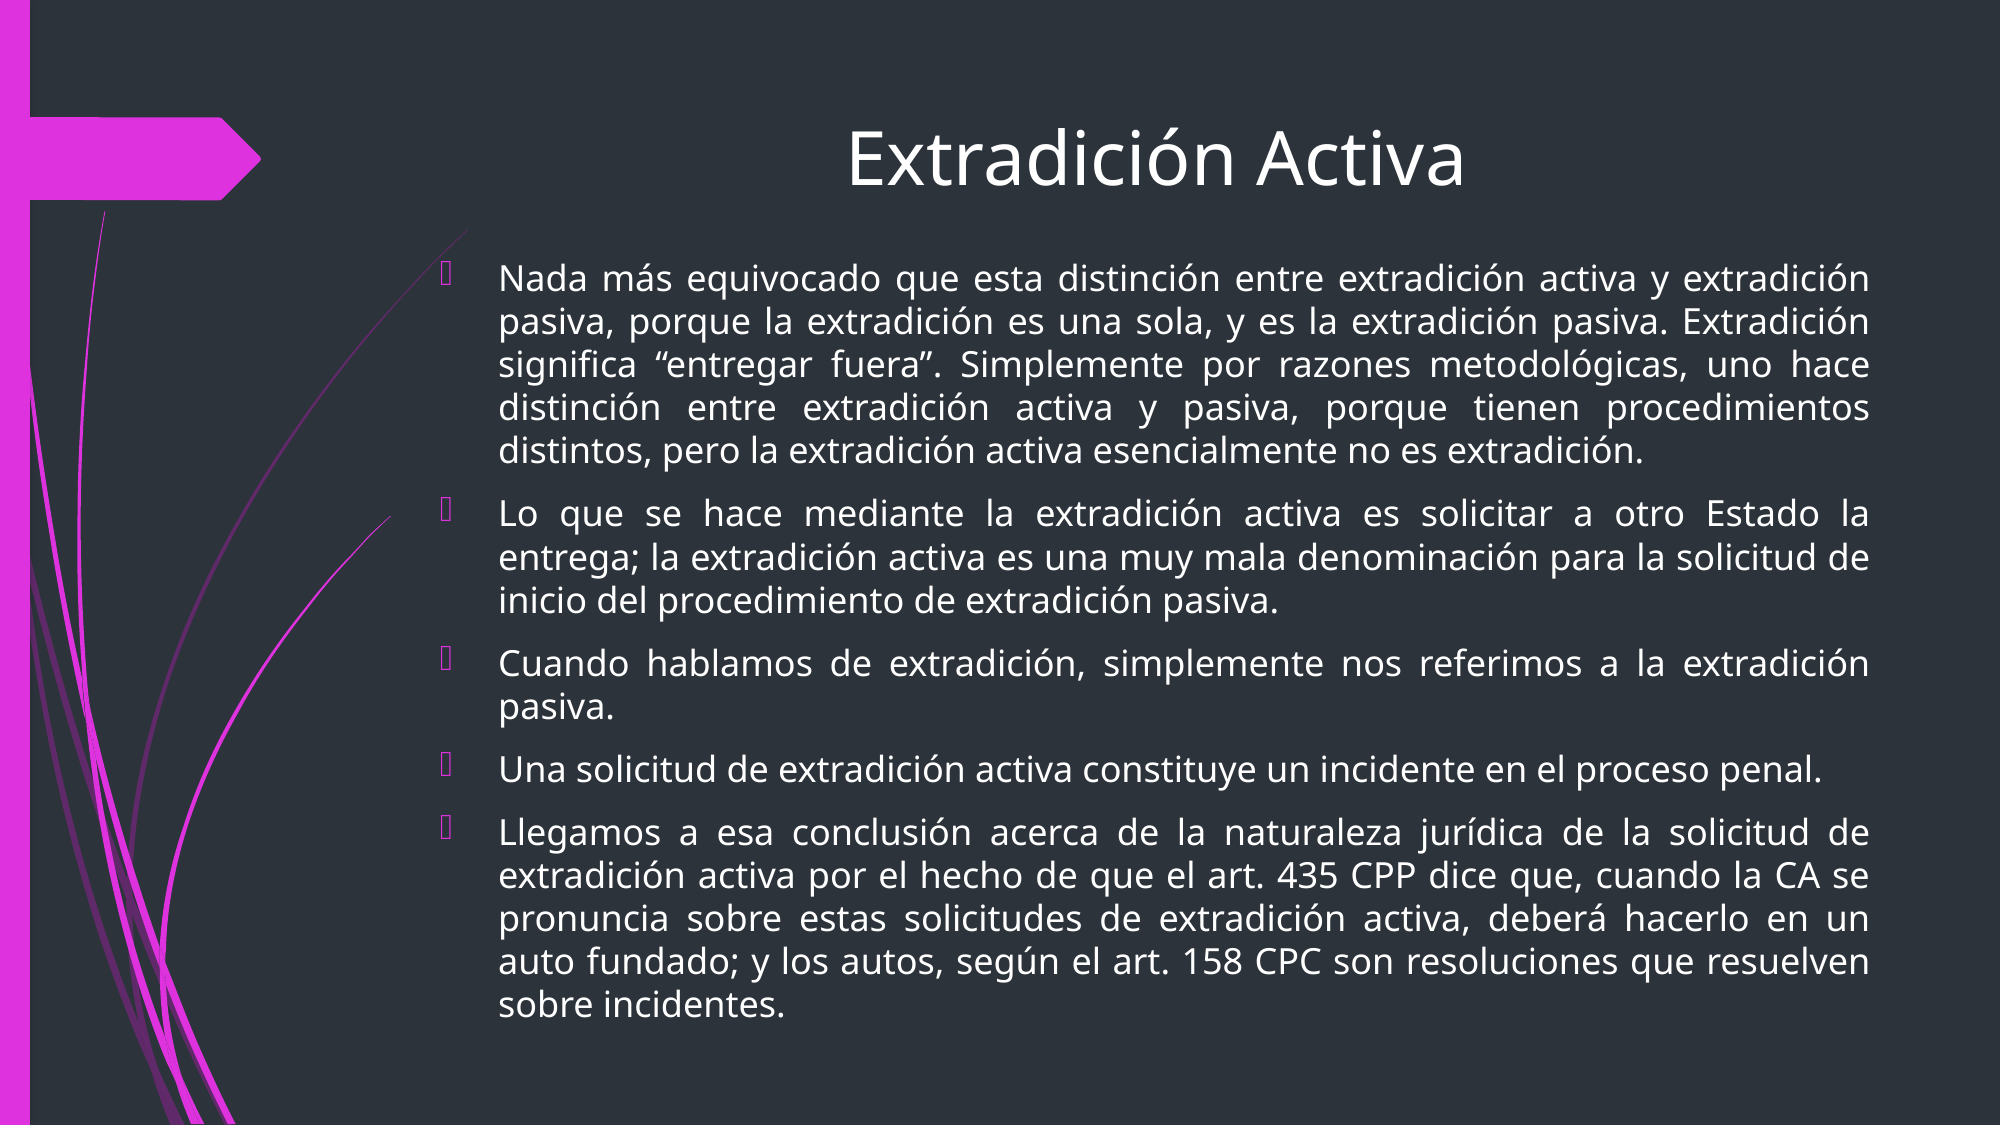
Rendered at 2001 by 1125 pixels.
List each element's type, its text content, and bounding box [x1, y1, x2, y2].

title Extradición Activa [425, 102, 1888, 227]
list Nada más equivocado que esta distinción entre extradición activa y extradición pasiva, porque la extradición es una sola, y es la extradición pasiva. Extradición significa “entregar fuera”. Simplemente por razones metodológicas, uno hace distinción entre extradición activa y pasiva, porque tienen procedimientos distintos, pero la extradición activa esencialmente no es extradición. Lo que se hace mediante la extradición activa es solicitar a otro Estado la entrega; la extradición activa es una muy mala denominación para la solicitud de inicio del procedimiento de extradición pasiva. Cuando hablamos de extradición, simplemente nos referimos a la extradición pasiva. Una solicitud de extradición activa constituye un incidente en el proceso penal. Llegamos a esa conclusión acerca de la naturaleza jurídica de la solicitud de extradición activa por el hecho de que el art. 435 CPP dice que, cuando la CA se pronuncia sobre estas solicitudes de extradición activa, deberá hacerlo en un auto fundado; y los autos, según el art. 158 CPC son resoluciones que resuelven sobre incidentes. [424, 247, 1888, 1035]
